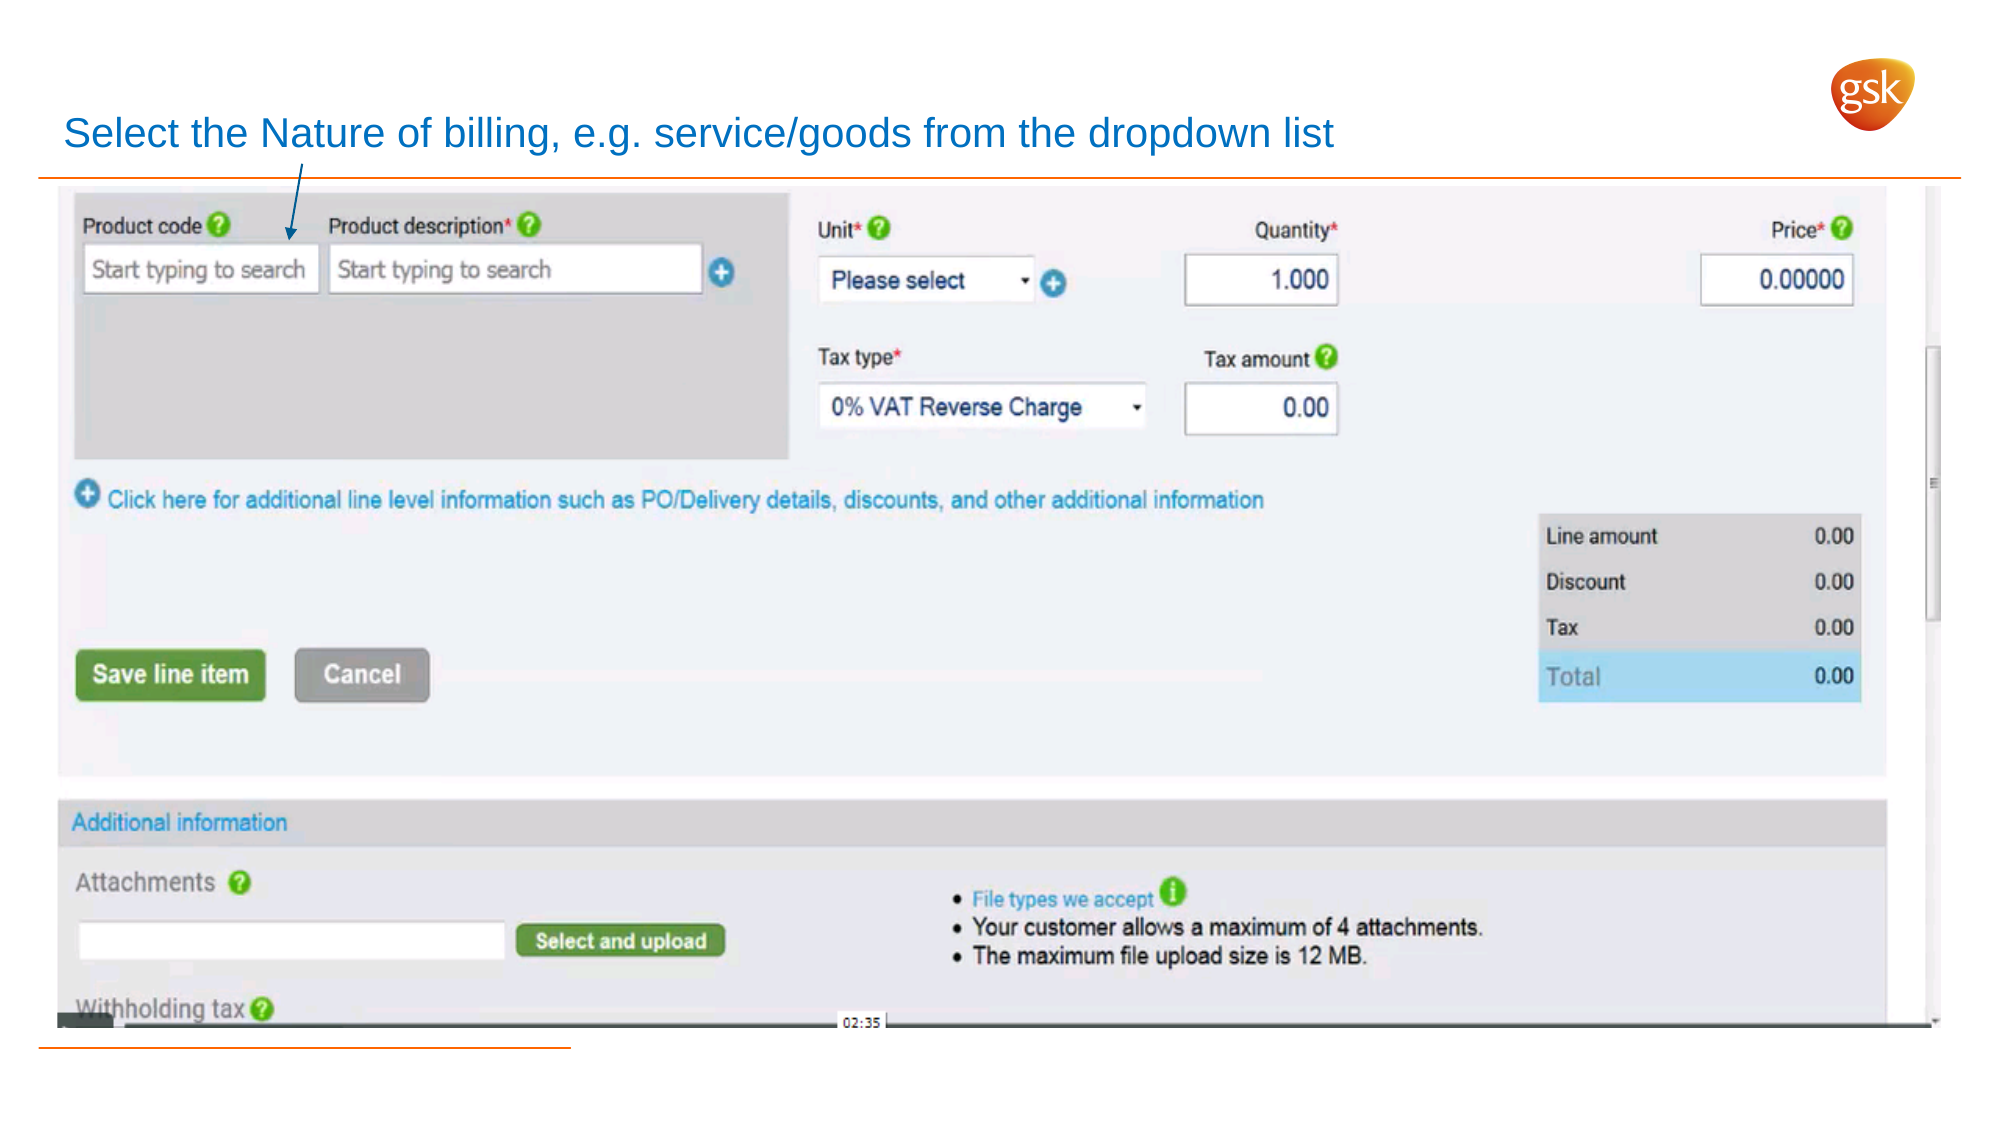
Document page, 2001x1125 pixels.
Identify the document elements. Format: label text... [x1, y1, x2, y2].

picture [57, 186, 1942, 1029]
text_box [288, 163, 303, 241]
text_box Select the Nature of billing, e.g. service/goods from the dropdown list [48, 98, 1395, 163]
picture [1831, 58, 1915, 131]
